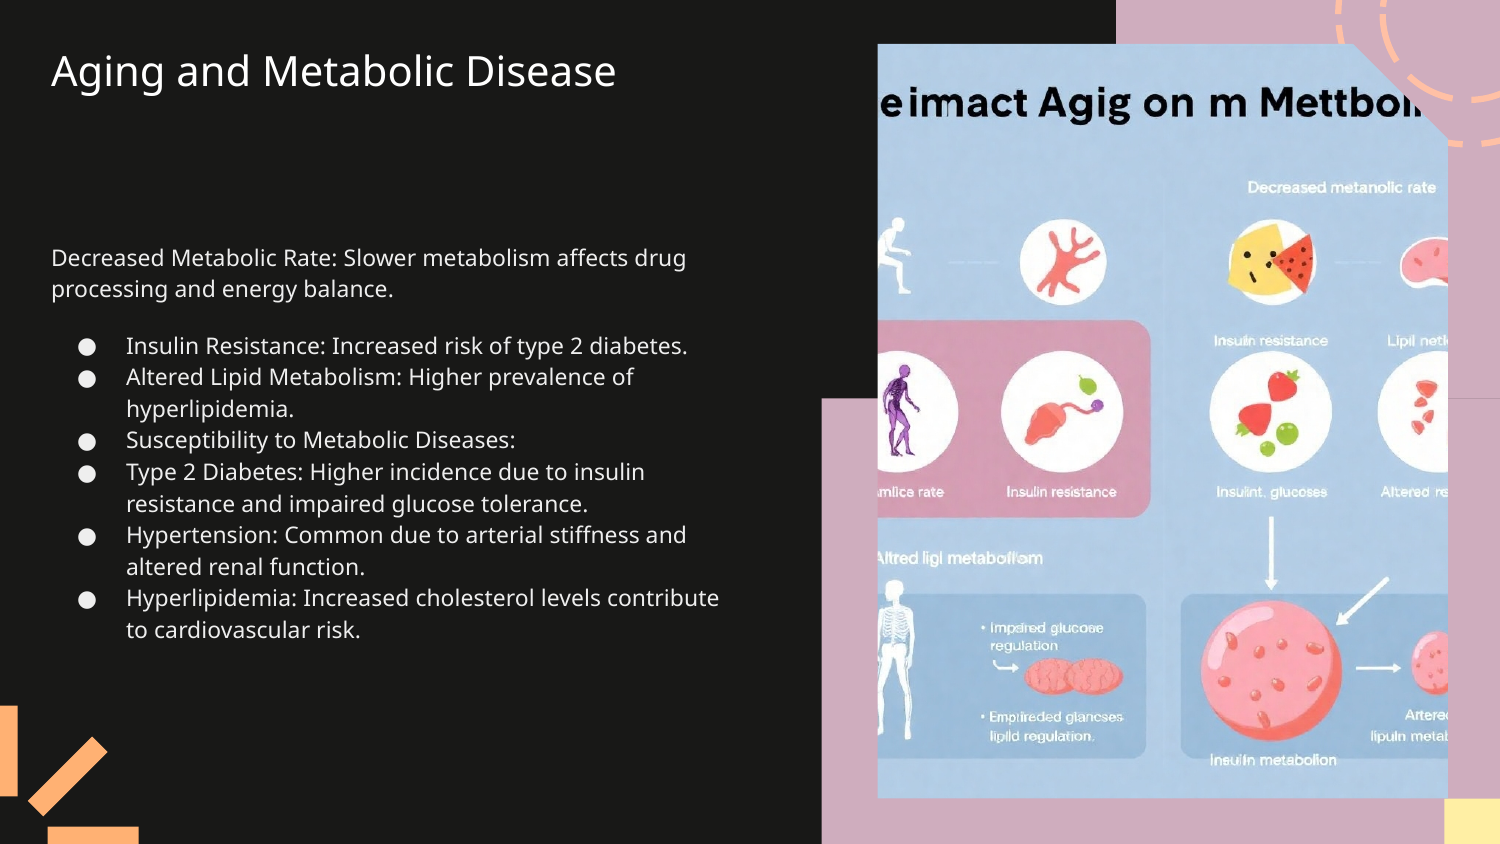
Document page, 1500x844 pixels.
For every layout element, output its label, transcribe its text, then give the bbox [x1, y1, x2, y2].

picture [877, 43, 1449, 799]
title Aging and Metabolic Disease [51, 44, 723, 120]
list Decreased Metabolic Rate: Slower metabolism affects drug processing and energy balance. Insulin Resistance: Increased risk of type 2 diabetes. Altered Lipid Metabolism: Higher prevalence of hyperlipidemia. Susceptibility to Metabolic Diseases: Type 2 Diabetes: Higher incidence due to insulin resistance and impaired glucose tolerance. Hypertension: Common due to arterial stiffness and altered renal function. Hyperlipidemia: Increased cholesterol levels contribute to cardiovascular risk. [51, 239, 723, 664]
